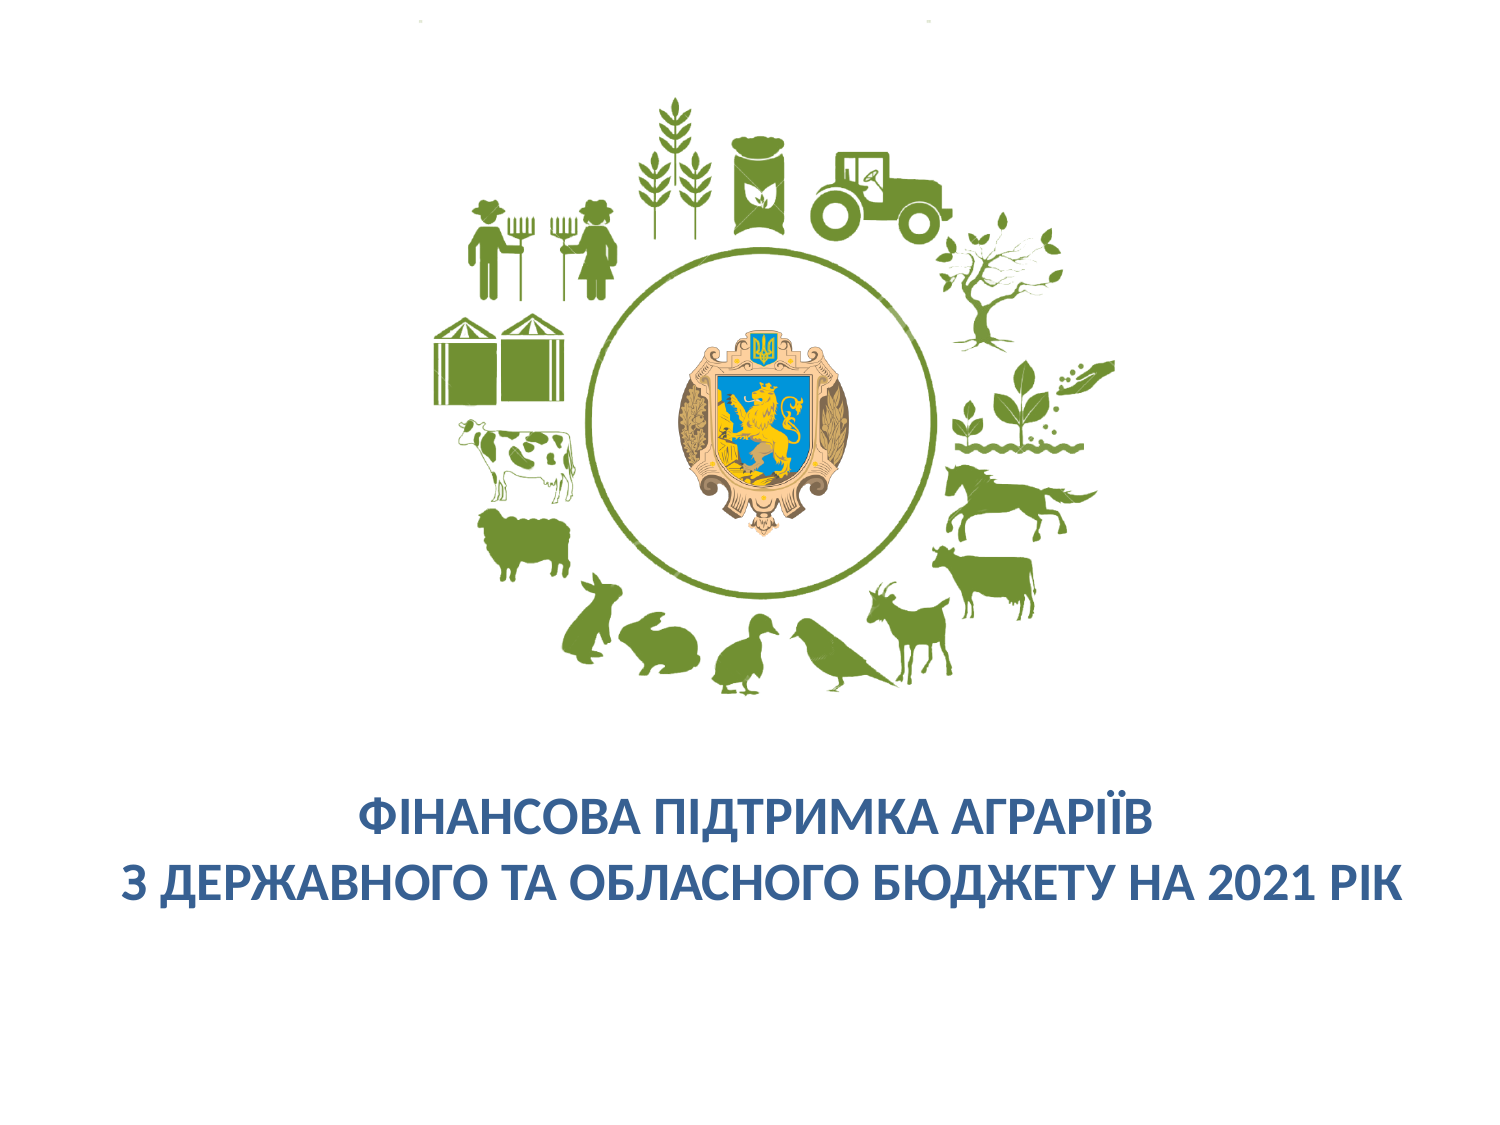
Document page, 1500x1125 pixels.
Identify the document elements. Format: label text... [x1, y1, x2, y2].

text_box ФІНАНСОВА ПІДТРИМКА АГРАРІЇВ З ДЕРЖАВНОГО ТА ОБЛАСНОГО БЮДЖЕТУ НА 2021 РІК [60, 773, 1467, 919]
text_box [118, 19, 1335, 847]
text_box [141, 36, 1358, 864]
